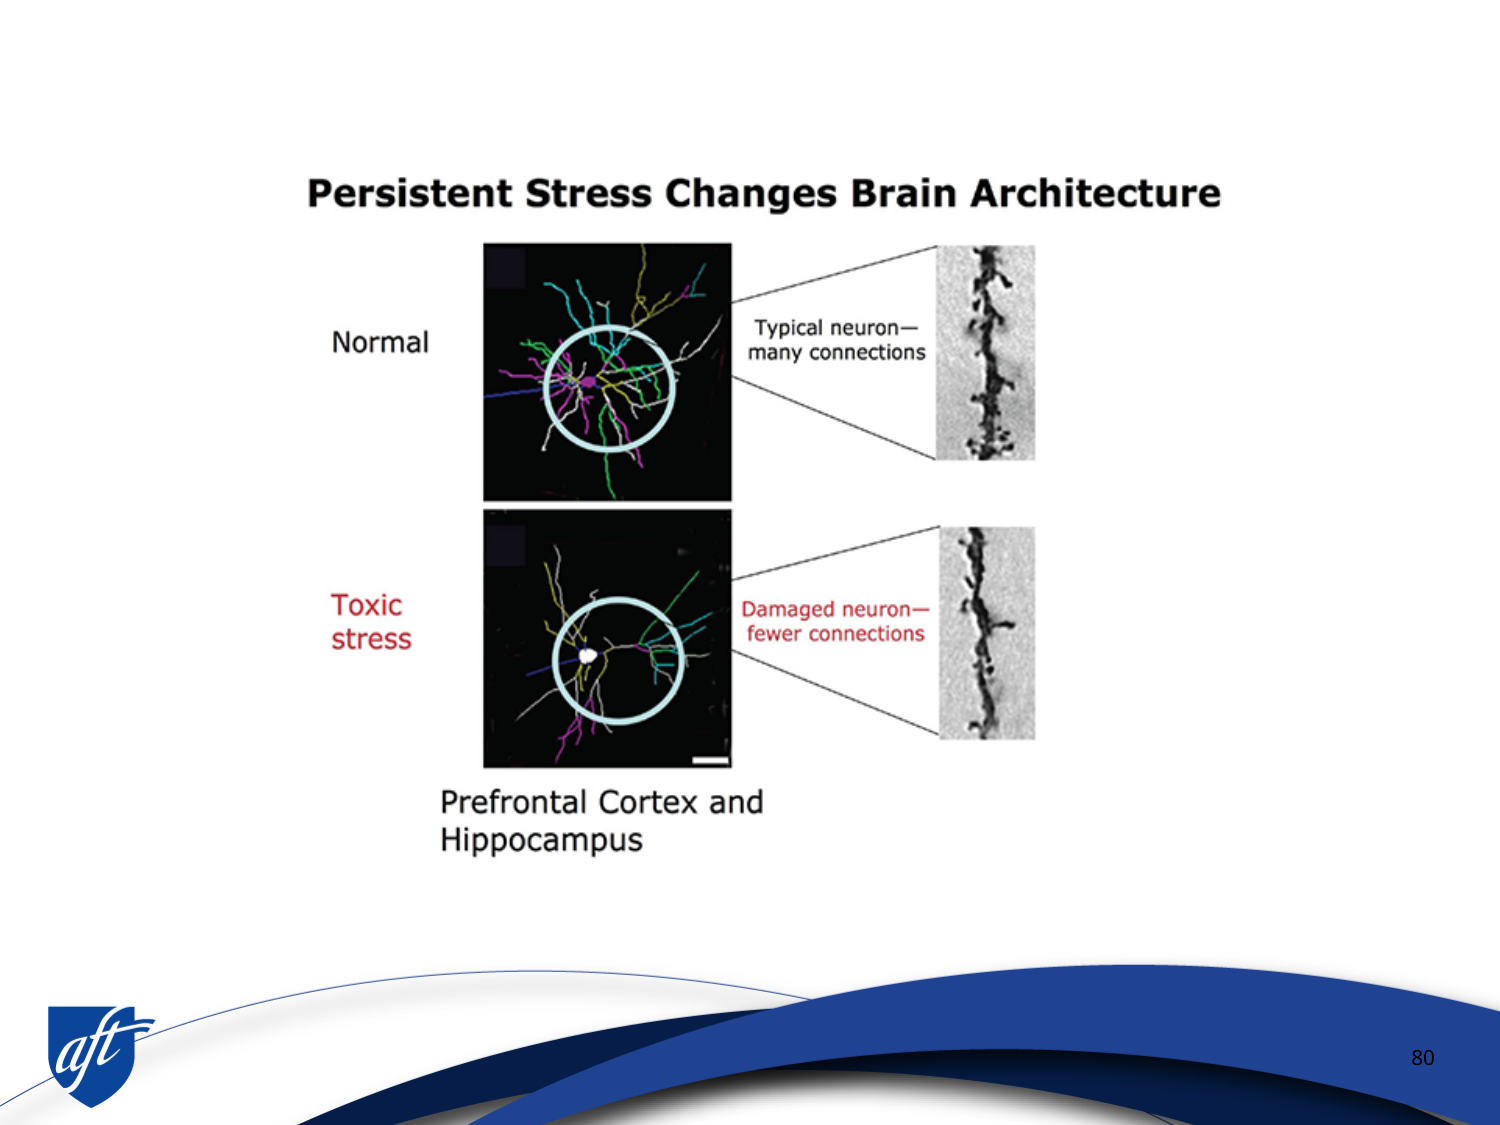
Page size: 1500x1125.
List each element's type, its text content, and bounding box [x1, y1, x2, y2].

slide_number 80 [1137, 1037, 1451, 1088]
picture [0, 0, 1500, 1125]
